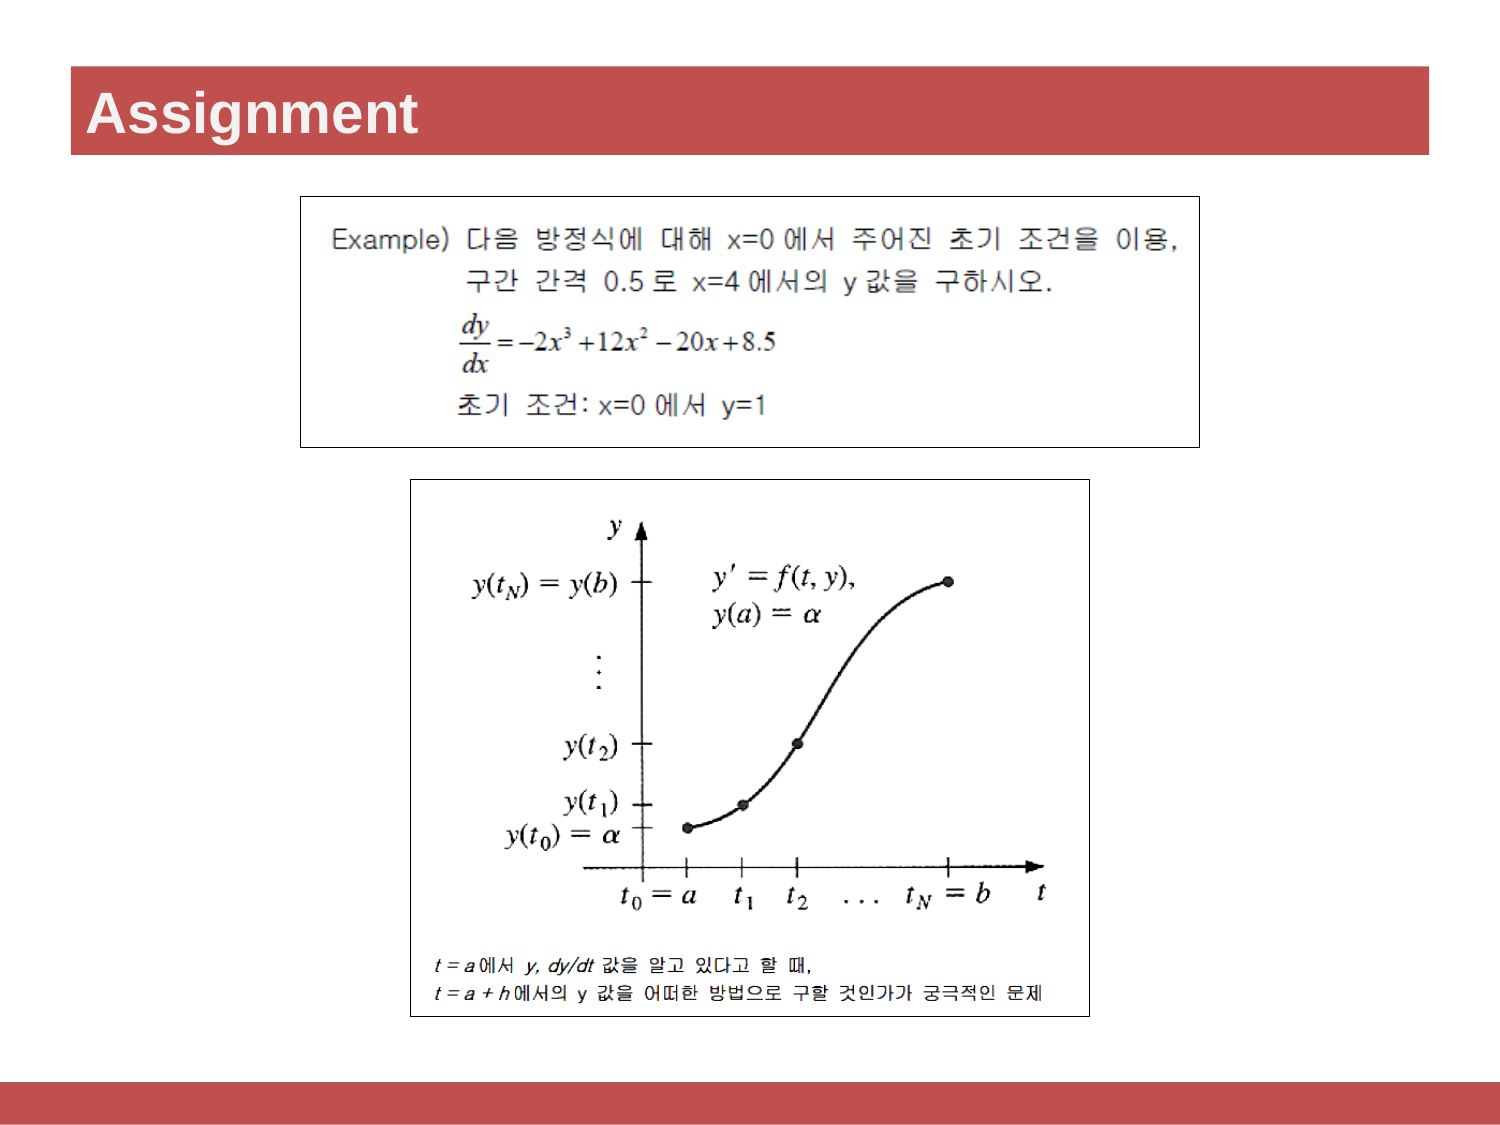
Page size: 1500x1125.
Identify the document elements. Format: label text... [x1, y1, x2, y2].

picture [410, 479, 1090, 1017]
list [300, 195, 1200, 449]
title Assignment [70, 66, 1430, 155]
